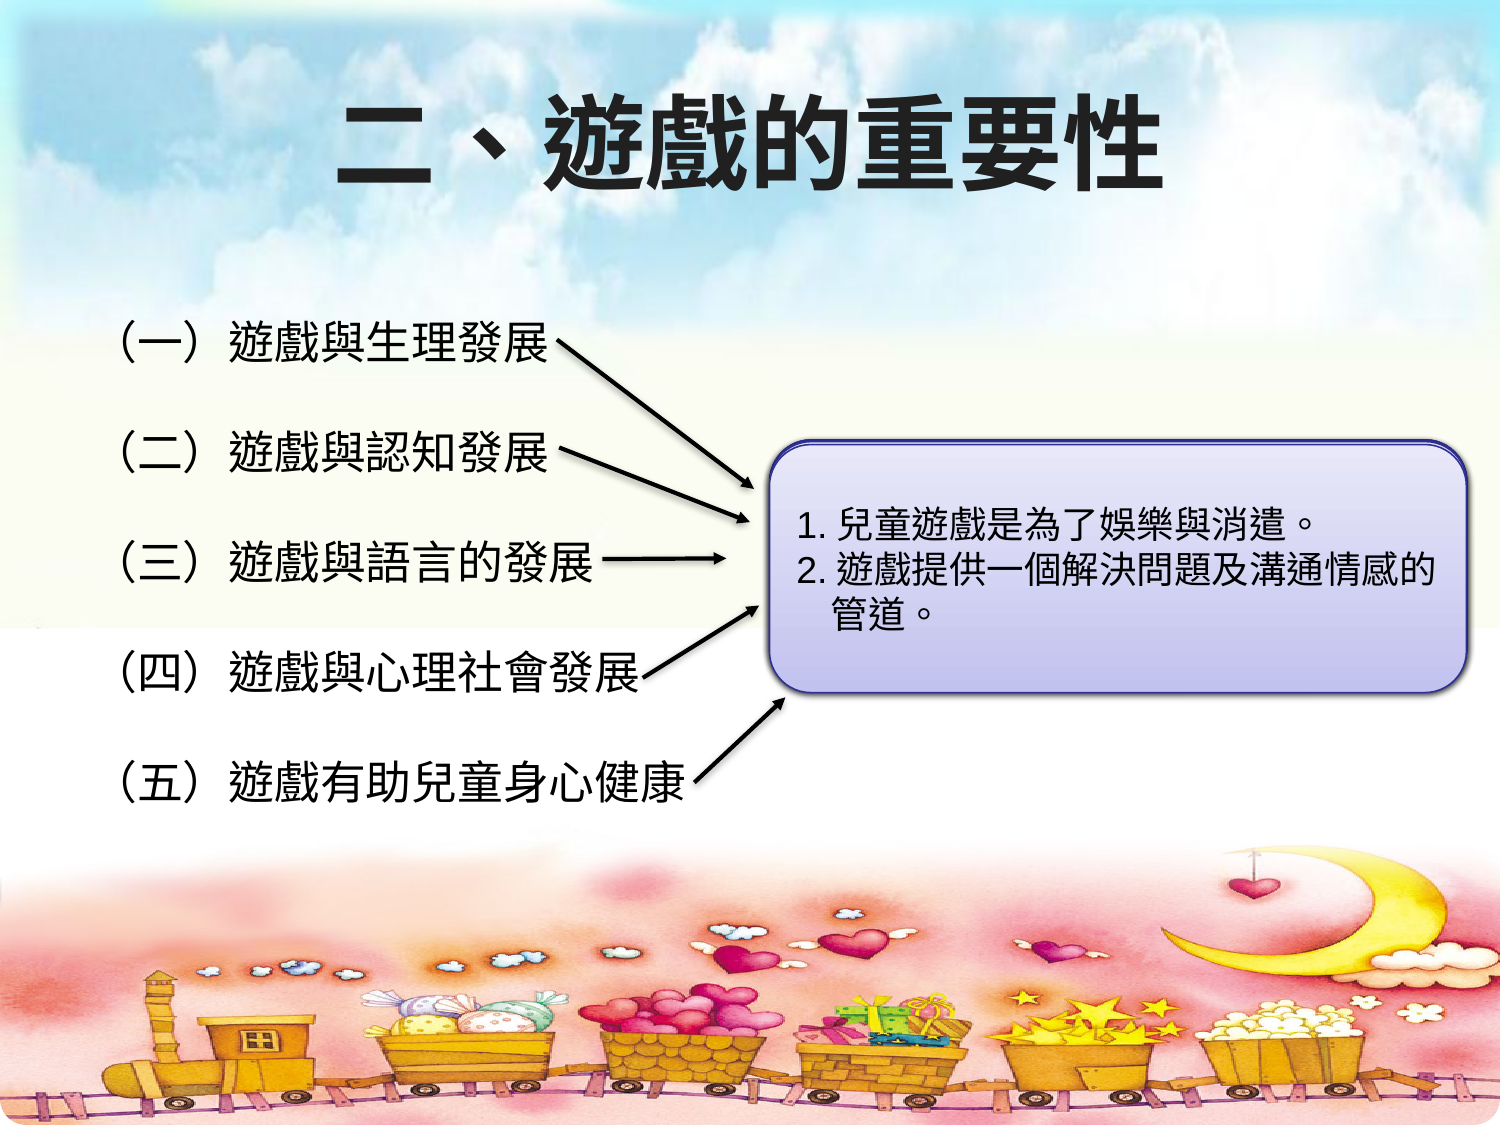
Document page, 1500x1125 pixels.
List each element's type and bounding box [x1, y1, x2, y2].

text_box [0, 0, 1500, 1125]
text_box [642, 605, 760, 679]
text_box [556, 339, 755, 490]
text_box [558, 447, 751, 523]
text_box [694, 697, 786, 783]
